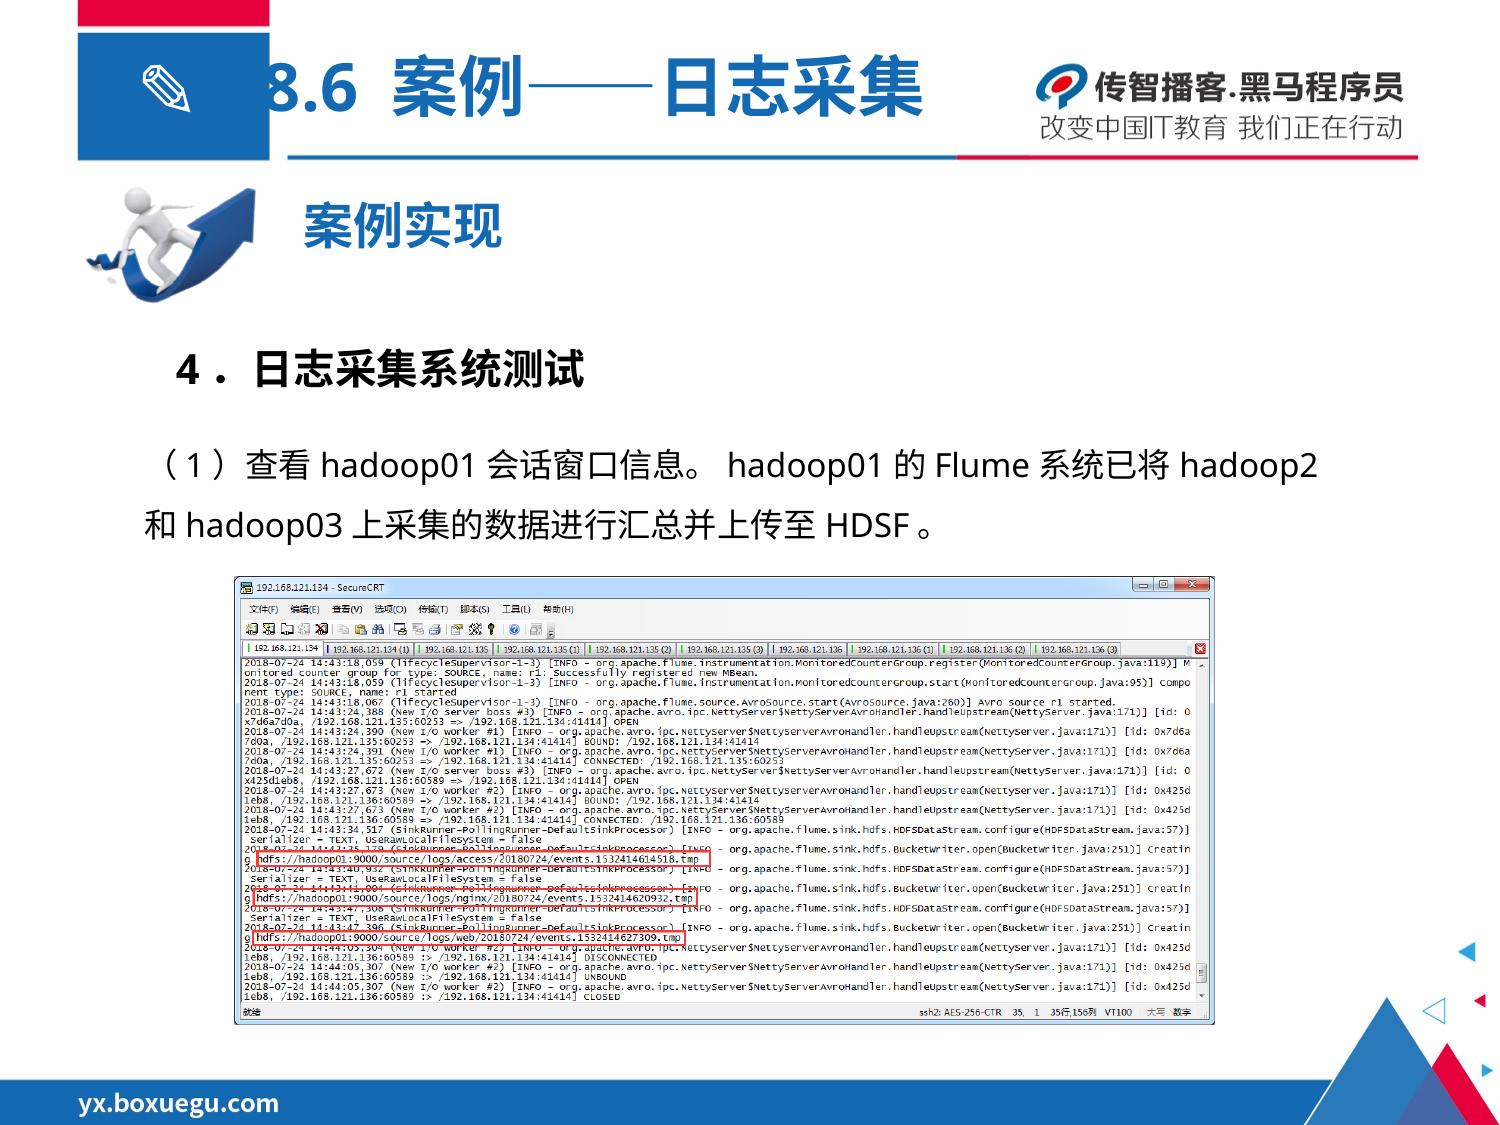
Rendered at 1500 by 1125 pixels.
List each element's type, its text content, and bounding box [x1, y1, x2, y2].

text_box 4．日志采集系统测试 [161, 335, 686, 401]
text_box （1）查看hadoop01会话窗口信息。hadoop01的Flume系统已将hadoop2和hadoop03上采集的数据进行汇总并上传至HDSF。 [129, 416, 1371, 552]
text_box 案例实现 [289, 187, 519, 263]
text_box [0, 158, 1500, 289]
picture [0, 0, 1500, 158]
text_box 8.6 案例——日志采集 [41, 22, 1155, 148]
picture [0, 159, 1500, 1125]
